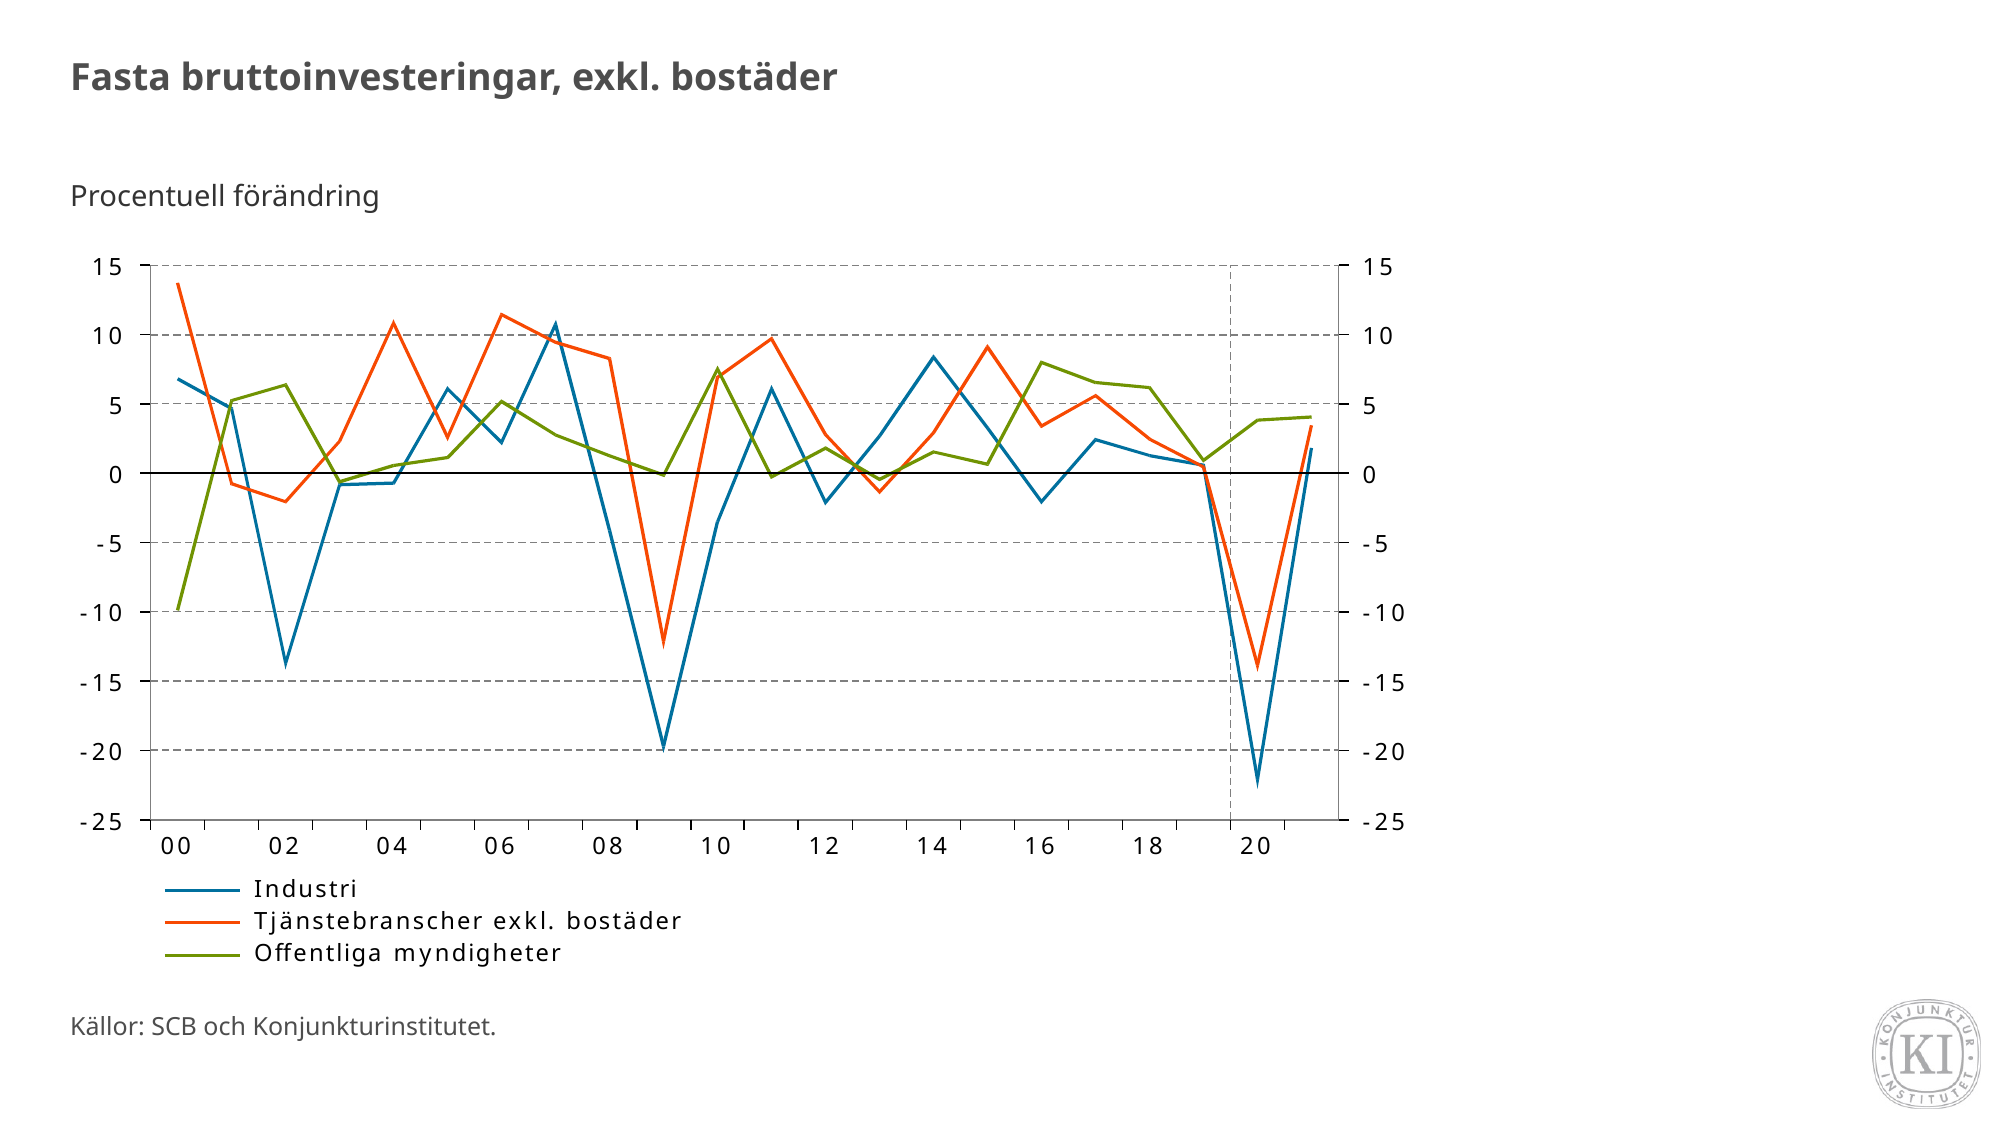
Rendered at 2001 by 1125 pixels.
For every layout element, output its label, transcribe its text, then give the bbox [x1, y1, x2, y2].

picture [1872, 999, 1981, 1109]
title Fasta bruttoinvesteringar, exkl. bostäder [55, 45, 1476, 128]
subtitle Källor: SCB och Konjunkturinstitutet. [55, 1003, 1476, 1106]
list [30, 228, 1453, 995]
list Procentuell förändring [55, 137, 1476, 220]
